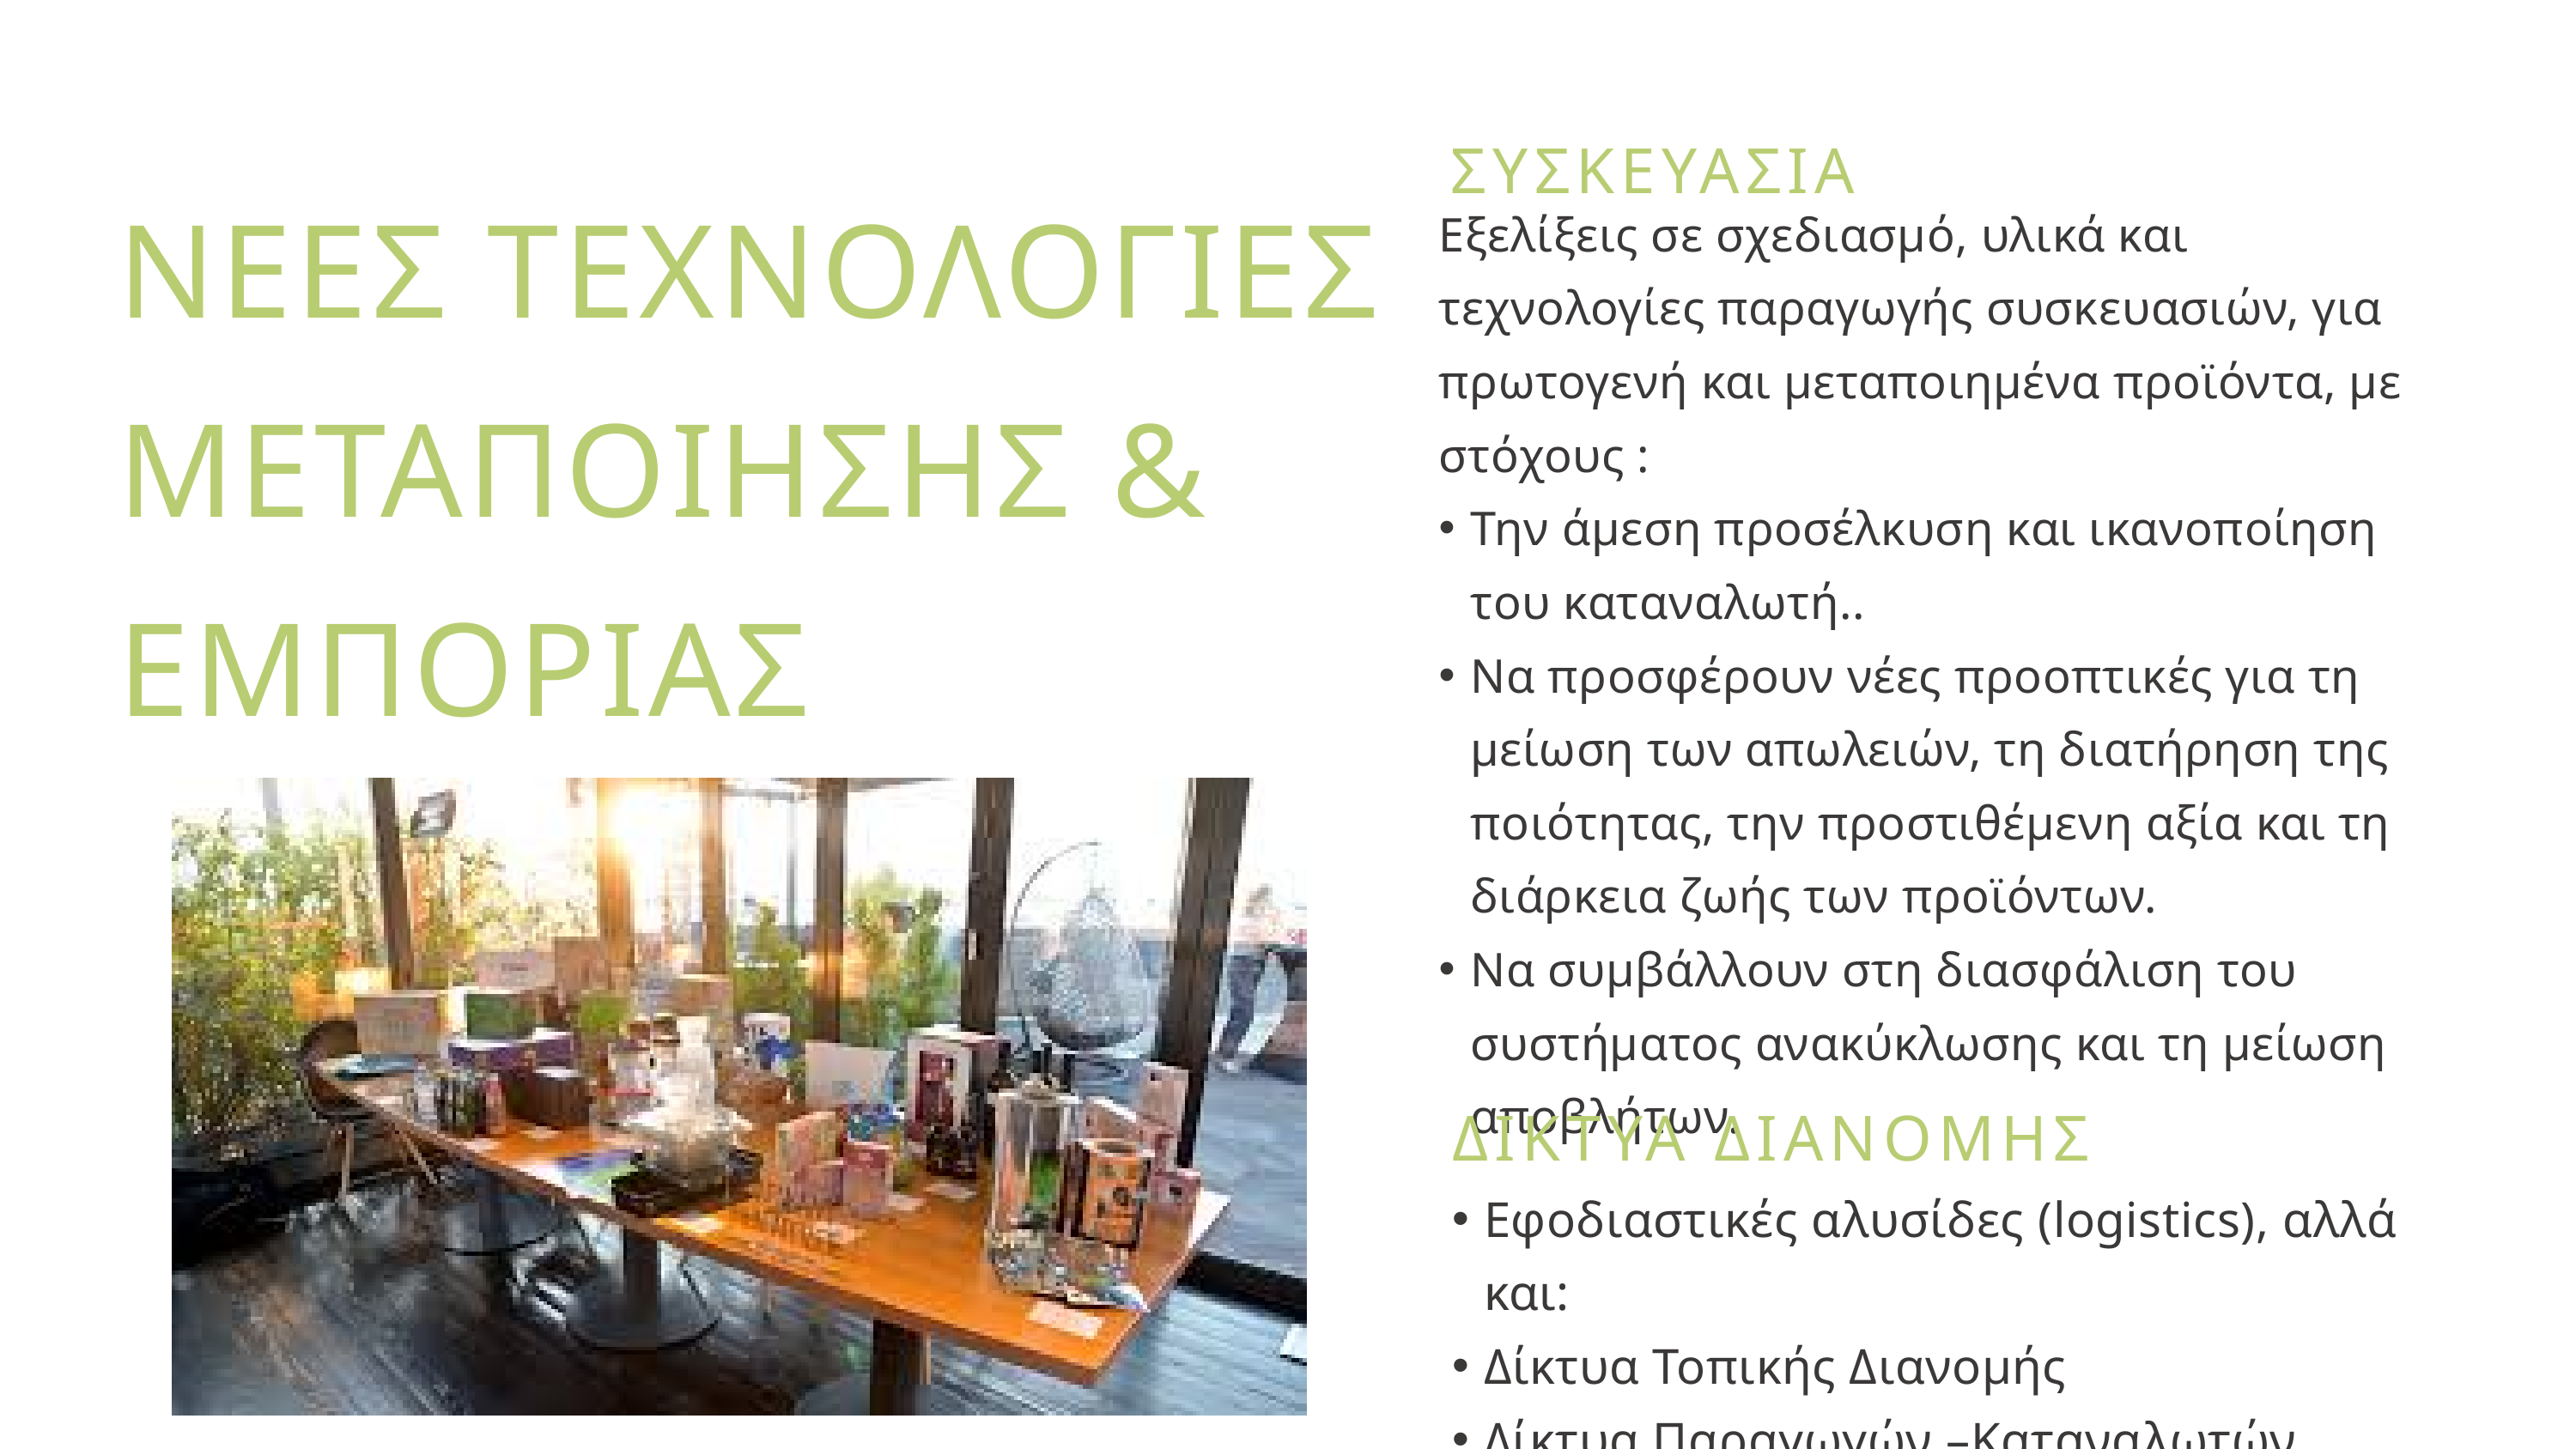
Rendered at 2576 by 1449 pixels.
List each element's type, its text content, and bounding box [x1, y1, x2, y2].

text_box ΣΥΣΚΕΥΑΣΙΑ [1450, 124, 2439, 187]
text_box ΝΕΕΣ ΤΕΧΝΟΛΟΓΙΕΣ ΜΕΤΑΠΟΙΗΣΗΣ & ΕΜΠΟΡΙΑΣ [118, 144, 1444, 743]
text_box ΔΙΚΤΥΑ ΔΙΑΝΟΜΗΣ Εφοδιαστικές αλυσίδες (logistics), αλλά και: Δίκτυα Τοπικής Διανομής Δίκτυα Παραγωγών –Καταναλωτών [1419, 1100, 2472, 1449]
text_box Εξελίξεις σε σχεδιασμό, υλικά και τεχνολογίες παραγωγής συσκευασιών, για πρωτογενή και μεταποιημένα προϊόντα, με στόχους : Την άμεση προσέλκυση και ικανοποίηση του καταναλωτή.. Να προσφέρουν νέες προοπτικές για τη μείωση των απωλειών, τη διατήρηση της ποιότητας, την προστιθέμενη αξία και τη διάρκεια ζωής των προϊόντων. Να συμβάλλουν στη διασφάλιση του συστήματος ανακύκλωσης και τη μείωση αποβλήτων. [1406, 187, 2440, 1143]
picture [171, 777, 1307, 1416]
